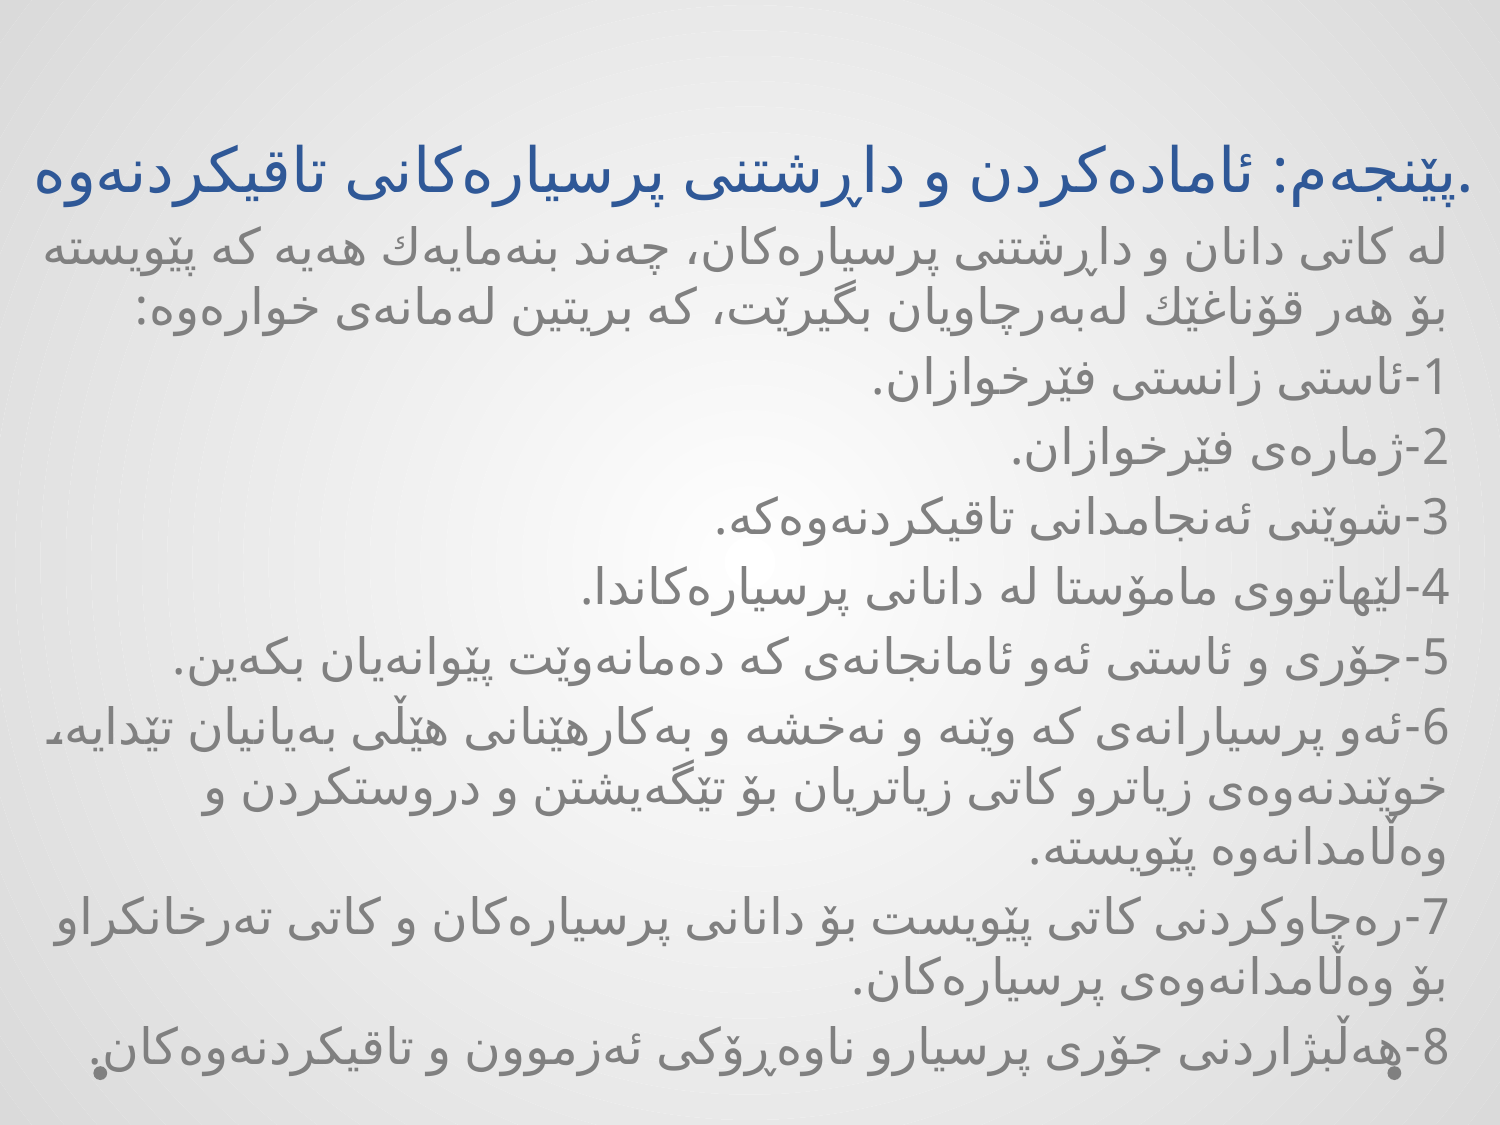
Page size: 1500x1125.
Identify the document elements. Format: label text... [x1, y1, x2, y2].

list له‌ كاتی دانان و داڕشتنی پرسیاره‌كان، چه‌ند بنه‌مایه‌ك هه‌یه‌ كه‌ پێویسته‌ بۆ هه‌ر قۆناغێك له‌به‌رچاویان بگیرێت، كه‌ بریتین له‌مانه‌ی خواره‌وه‌: 1- ئاستی زانستی فێرخوازان. 2- ژماره‌ی فێرخوازان. 3- شوێنی ئه‌نجامدانی تاقیكردنه‌وه‌كه‌. 4- لێهاتووی مامۆستا له‌ دانانی پرسیاره‌كاندا. 5- جۆری و ئاستی ئه‌و ئامانجانه‌ی كه‌ ده‌مانه‌وێت پێوانه‌یان بكه‌ین. 6- ئه‌و پرسیارانه‌ی كه‌ وێنه‌ و نه‌خشه‌ و به‌كارهێنانی هێڵی به‌یانیان تێدایه‌، خوێندنه‌وه‌ی زیاترو كاتی زیاتریان بۆ تێگه‌یشتن و دروستكردن و وه‌ڵامدانه‌وه‌ پێویسته‌. 7- ره‌چاوكردنی كاتی پێویست بۆ دانانی پرسیاره‌كان و كاتی ته‌رخانكراو بۆ وه‌ڵامدانه‌وه‌ی پرسیاره‌كان. 8- هه‌ڵبژاردنی جۆری پرسیارو ناوه‌ڕۆكی ئه‌زموون و تاقیكردنه‌وه‌كان. [12, 206, 1475, 1113]
title پێنجه‌م: ئامادەكردن و داڕشتنی پرسیارەكانی تاقیكردنەوە. [12, 0, 1488, 213]
